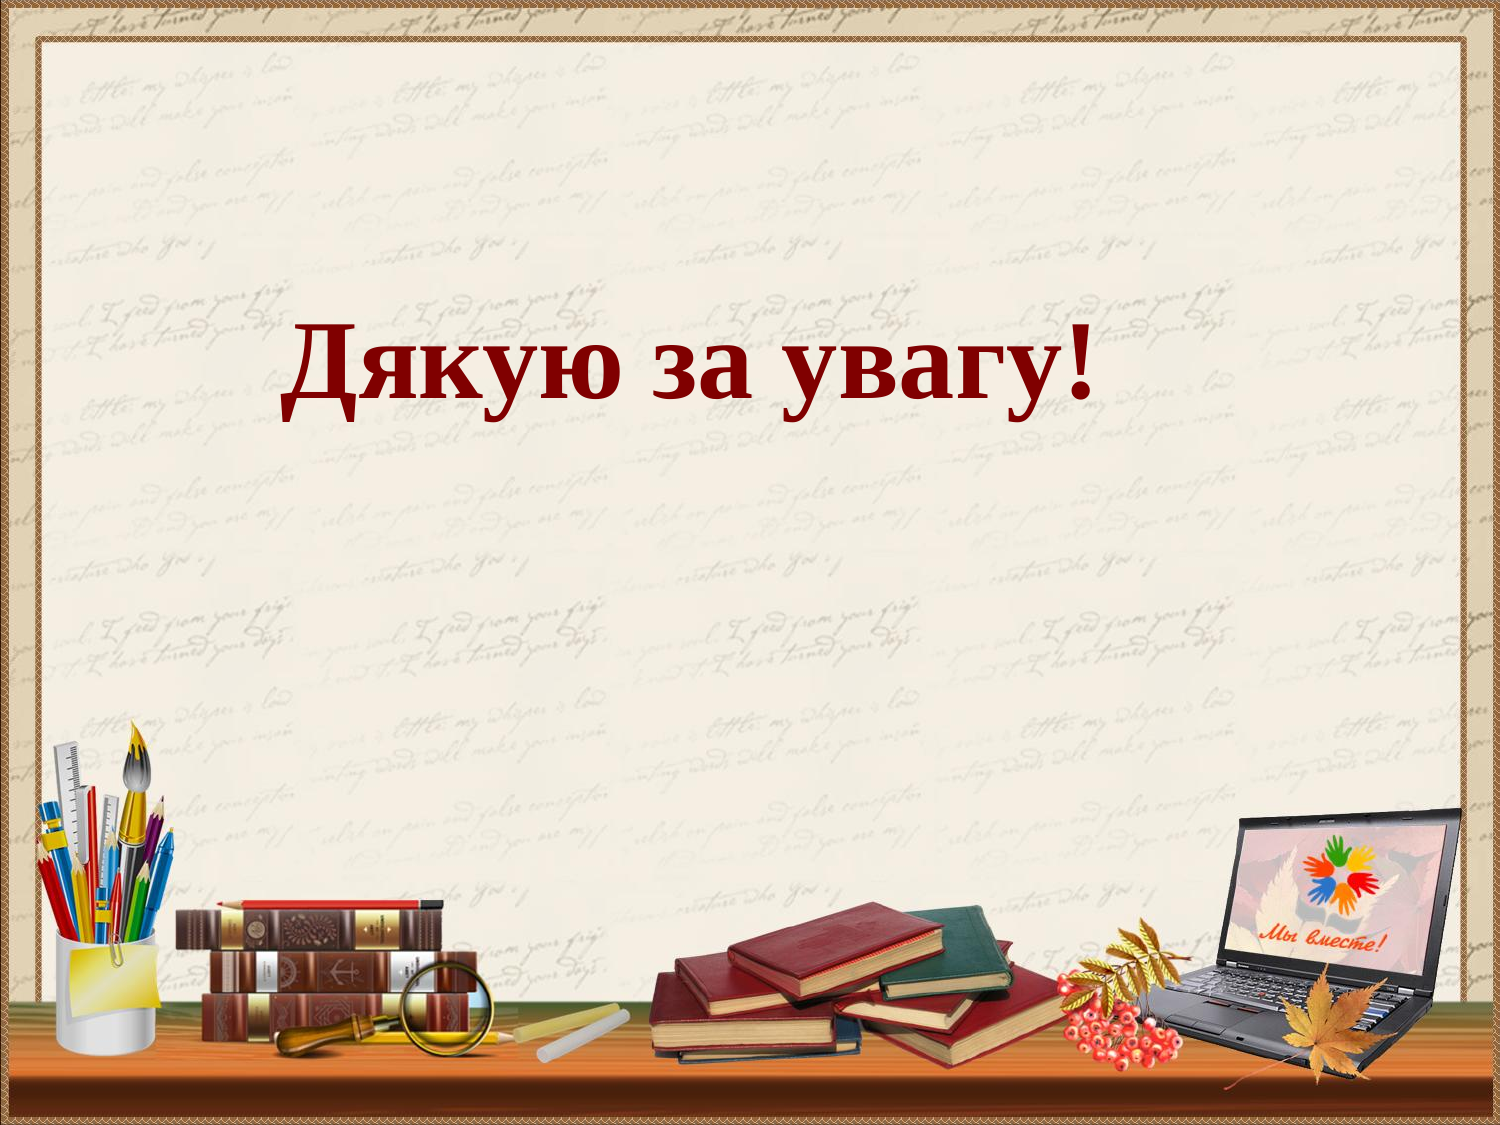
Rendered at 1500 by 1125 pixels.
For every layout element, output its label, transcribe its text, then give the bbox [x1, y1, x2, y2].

picture [0, 0, 1500, 1125]
list Дякую за увагу! [265, 278, 1247, 445]
